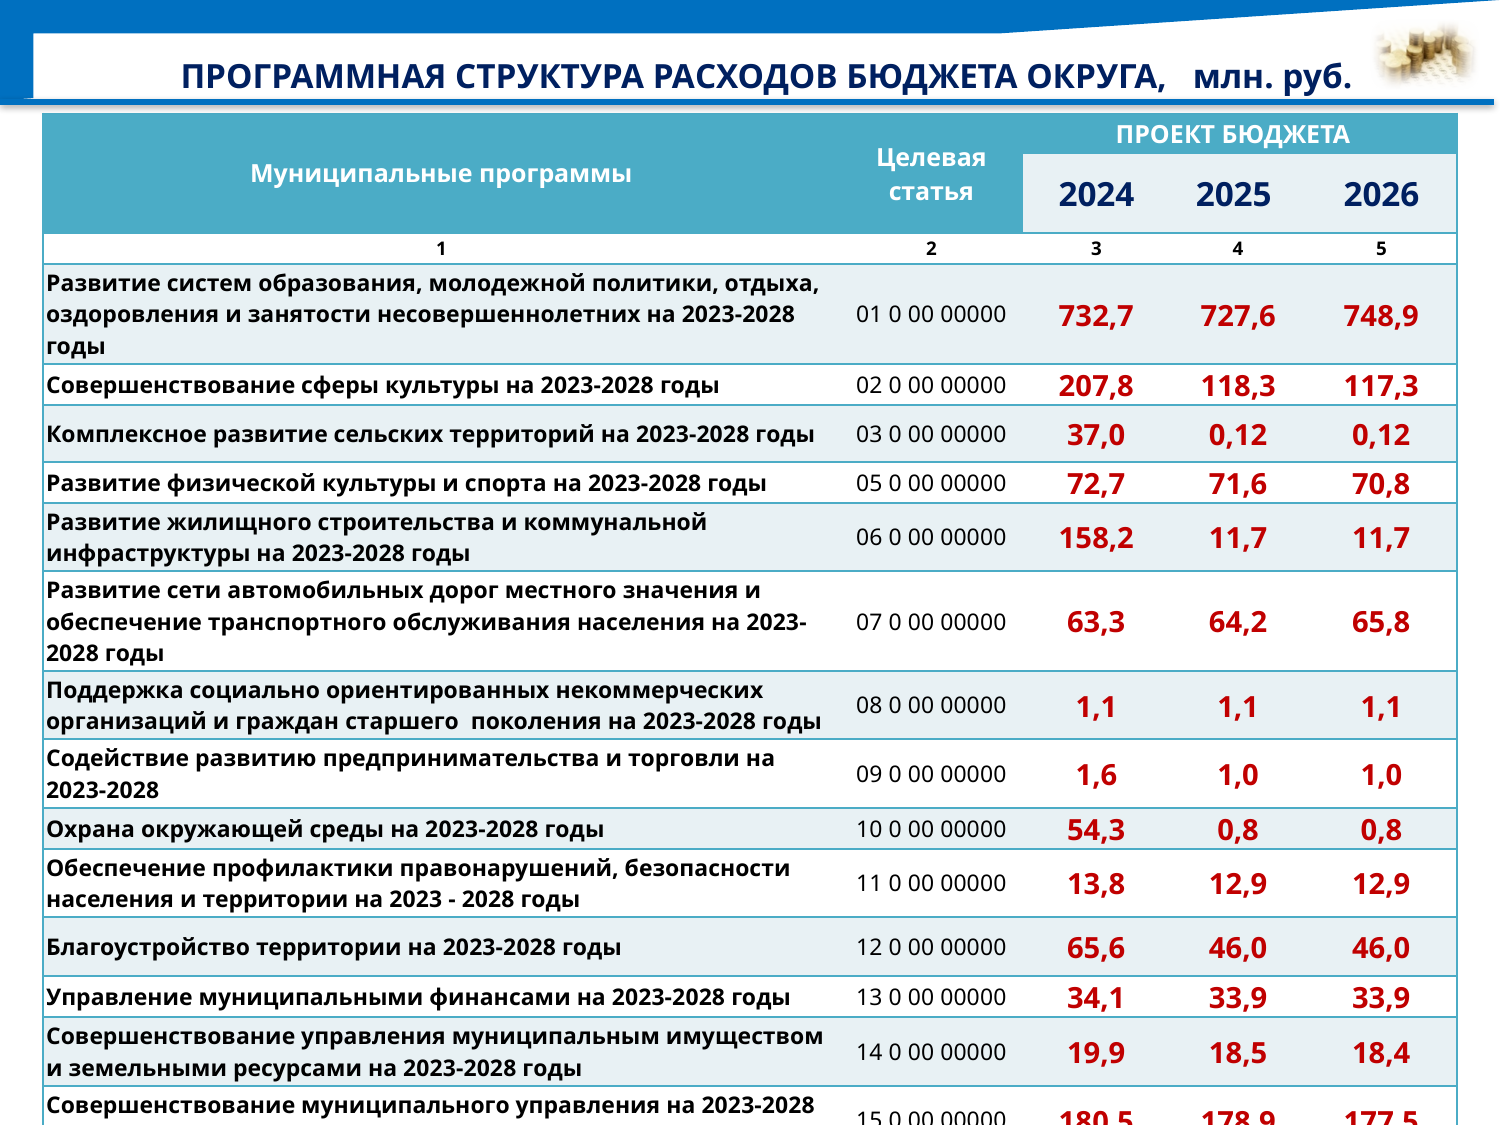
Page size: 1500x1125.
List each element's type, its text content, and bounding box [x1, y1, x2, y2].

table_cell Развитие физической культуры и спорта на 2023-2028 годы [44, 463, 840, 502]
table_cell 09 0 00 00000 [840, 740, 1023, 807]
table_cell 14 0 00 00000 [840, 1018, 1023, 1085]
table_cell 0,8 [1170, 809, 1306, 848]
table_cell 177,5 [1306, 1087, 1456, 1125]
table_cell 5 [1306, 234, 1456, 263]
table_cell Благоустройство территории на 2023-2028 годы [44, 918, 840, 975]
table_cell 10 0 00 00000 [840, 809, 1023, 848]
table_cell 18,5 [1170, 1018, 1306, 1085]
table_cell Развитие систем образования, молодежной политики, отдыха, оздоровления и занятости несовершеннолетних на 2023-2028 годы [44, 265, 840, 363]
table_cell 01 0 00 00000 [840, 265, 1023, 363]
table_cell 1,6 [1023, 740, 1170, 807]
table_cell 08 0 00 00000 [840, 672, 1023, 738]
table_cell 07 0 00 00000 [840, 572, 1023, 670]
table_cell Охрана окружающей среды на 2023-2028 годы [44, 809, 840, 848]
table_cell 2 [840, 234, 1023, 263]
table_cell 72,7 [1023, 463, 1170, 502]
table_cell 0,12 [1306, 406, 1456, 461]
table_cell 46,0 [1306, 918, 1456, 975]
table_cell 54,3 [1023, 809, 1170, 848]
table_cell 03 0 00 00000 [840, 406, 1023, 461]
table_cell 11 0 00 00000 [840, 850, 1023, 916]
picture [1369, 18, 1481, 92]
table_cell 180,5 [1023, 1087, 1170, 1125]
table_cell Управление муниципальными финансами на 2023-2028 годы [44, 977, 840, 1016]
table_cell 70,8 [1306, 463, 1456, 502]
table_cell 13 0 00 00000 [840, 977, 1023, 1016]
table_cell 0,12 [1170, 406, 1306, 461]
table_cell 1,1 [1170, 672, 1306, 738]
table_header Целевая статья [840, 115, 1023, 232]
table_cell Совершенствование сферы культуры на 2023-2028 годы [44, 365, 840, 404]
table_cell 06 0 00 00000 [840, 504, 1023, 570]
table_cell 12,9 [1170, 850, 1306, 916]
table_cell 34,1 [1023, 977, 1170, 1016]
table_cell Поддержка социально ориентированных некоммерческих организаций и граждан старшего поколения на 2023-2028 годы [44, 672, 840, 738]
table_cell 65,8 [1306, 572, 1456, 670]
table_cell 1,1 [1306, 672, 1456, 738]
table_cell Комплексное развитие сельских территорий на 2023-2028 годы [44, 406, 840, 461]
table_cell 11,7 [1170, 504, 1306, 570]
table_cell 732,7 [1023, 265, 1170, 363]
table_cell 64,2 [1170, 572, 1306, 670]
text_box ПРОГРАММНАЯ СТРУКТУРА РАСХОДОВ БЮДЖЕТА ОКРУГА, млн. руб. [0, 0, 1500, 98]
table_cell 63,3 [1023, 572, 1170, 670]
table_cell 37,0 [1023, 406, 1170, 461]
table_cell 1,1 [1023, 672, 1170, 738]
table_cell Обеспечение профилактики правонарушений, безопасности населения и территории на 2023 - 2028 годы [44, 850, 840, 916]
table_cell 11,7 [1306, 504, 1456, 570]
table_cell 33,9 [1306, 977, 1456, 1016]
table_cell 13,8 [1023, 850, 1170, 916]
table_cell Развитие жилищного строительства и коммунальной инфраструктуры на 2023-2028 годы [44, 504, 840, 570]
table_cell 1,0 [1306, 740, 1456, 807]
table_cell 4 [1170, 234, 1306, 263]
table_cell 2024 [1023, 154, 1170, 232]
table_cell 0,8 [1306, 809, 1456, 848]
table_cell 15 0 00 00000 [840, 1087, 1023, 1125]
table_cell 02 0 00 00000 [840, 365, 1023, 404]
table_cell 18,4 [1306, 1018, 1456, 1085]
table_cell Развитие сети автомобильных дорог местного значения и обеспечение транспортного обслуживания населения на 2023-2028 годы [44, 572, 840, 670]
table_cell 05 0 00 00000 [840, 463, 1023, 502]
table_cell 3 [1023, 234, 1170, 263]
table_header ПРОЕКТ БЮДЖЕТА [1023, 115, 1456, 153]
table_cell Содействие развитию предпринимательства и торговли на 2023-2028 [44, 740, 840, 807]
table_cell 12,9 [1306, 850, 1456, 916]
table_cell 2026 [1306, 154, 1456, 232]
table_cell 158,2 [1023, 504, 1170, 570]
table_cell 71,6 [1170, 463, 1306, 502]
table_cell 12 0 00 00000 [840, 918, 1023, 975]
table_cell 178,9 [1170, 1087, 1306, 1125]
table_cell 748,9 [1306, 265, 1456, 363]
table_header Муниципальные программы [44, 115, 840, 232]
table_cell 46,0 [1170, 918, 1306, 975]
table_cell Совершенствование управления муниципальным имуществом и земельными ресурсами на 2023-2028 годы [44, 1018, 840, 1085]
table_cell 1,0 [1170, 740, 1306, 807]
table_cell Совершенствование муниципального управления на 2023-2028 годы [44, 1087, 840, 1125]
table_cell 33,9 [1170, 977, 1306, 1016]
table_cell 19,9 [1023, 1018, 1170, 1085]
table_cell 117,3 [1306, 365, 1456, 404]
table_cell 65,6 [1023, 918, 1170, 975]
table_cell 1 [44, 234, 840, 263]
table_cell 2025 [1170, 154, 1306, 232]
table_cell 207,8 [1023, 365, 1170, 404]
table_cell 118,3 [1170, 365, 1306, 404]
table_cell 727,6 [1170, 265, 1306, 363]
